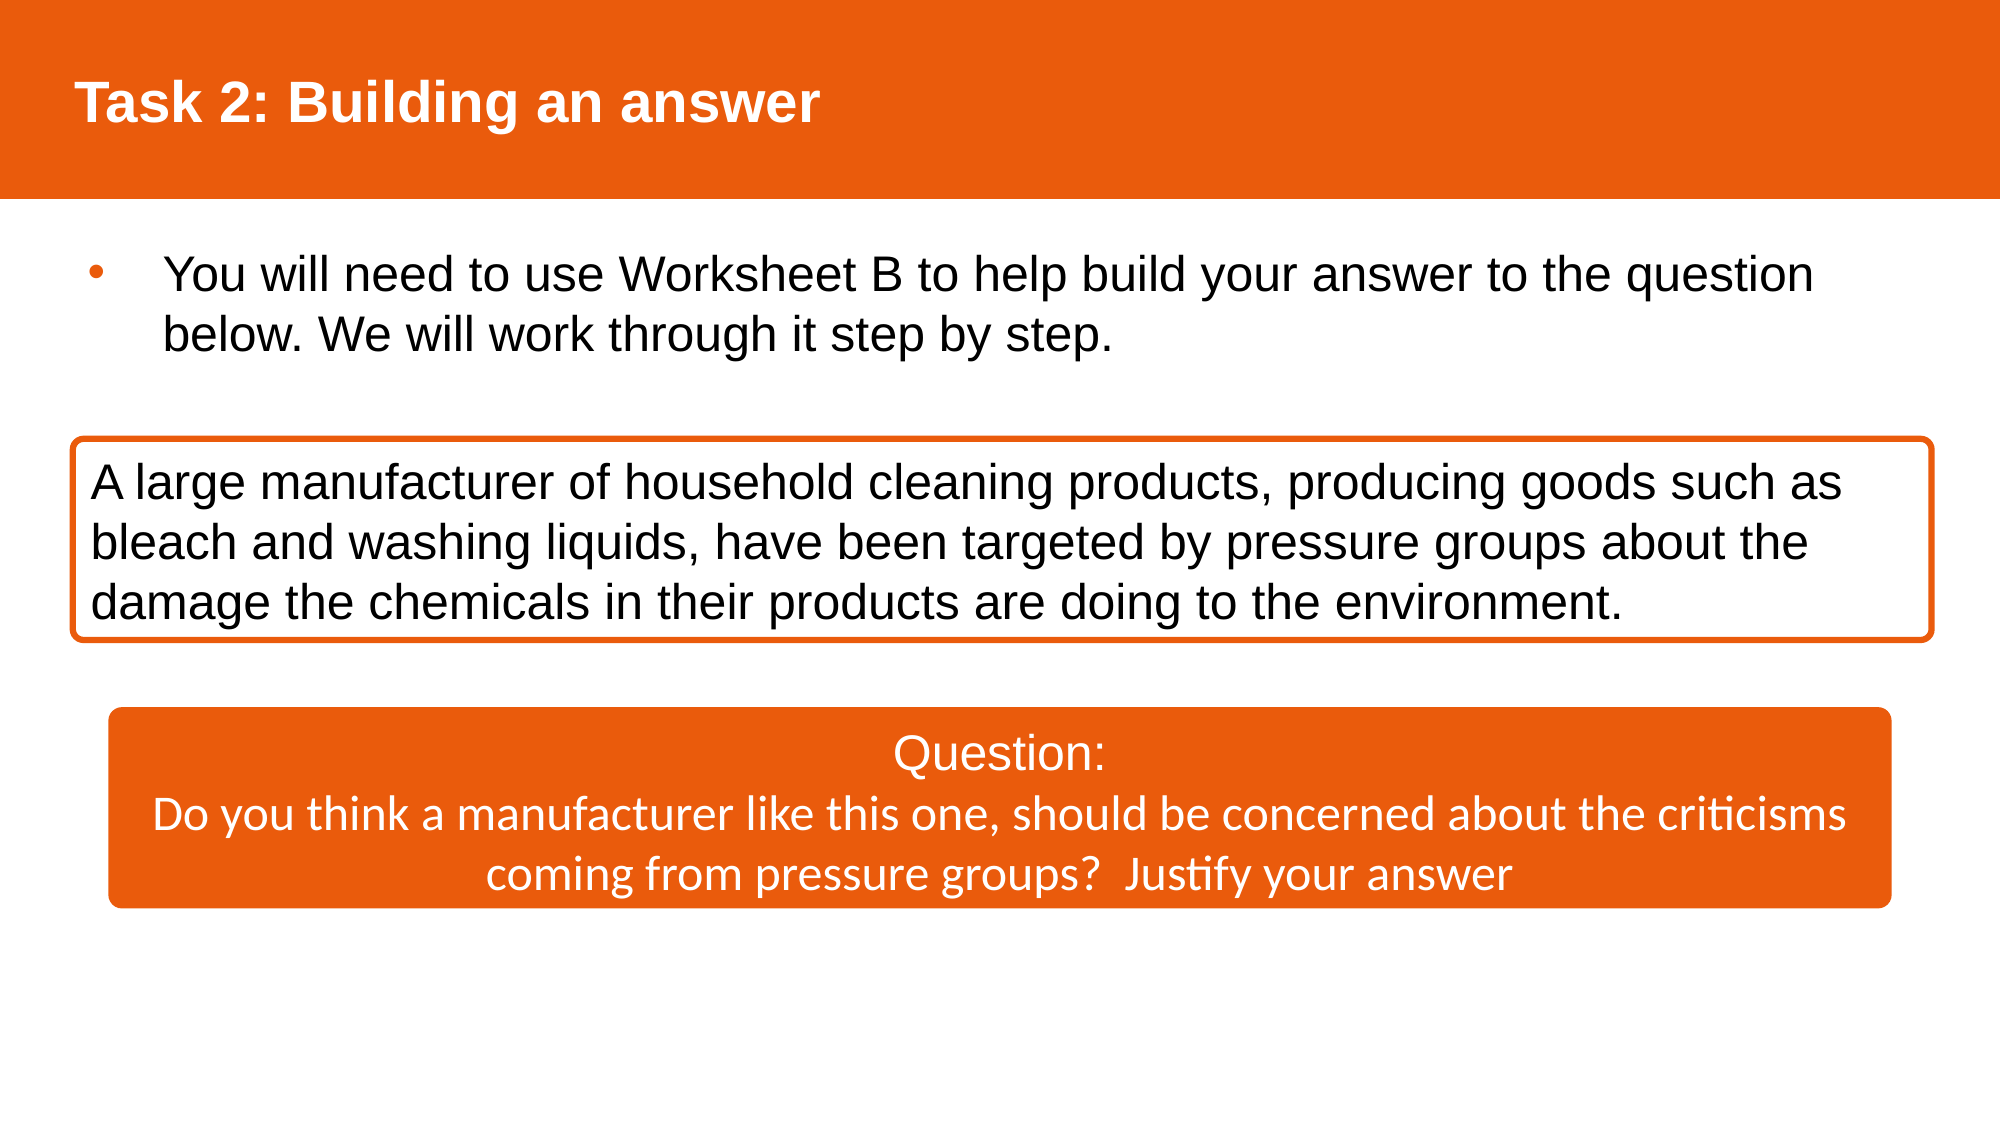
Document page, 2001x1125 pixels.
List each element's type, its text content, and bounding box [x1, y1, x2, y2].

text_box Task 2: Building an answer [0, 0, 2000, 199]
text_box You will need to use Worksheet B to help build your answer to the question below. We will work through it step by step. [72, 233, 1964, 369]
text_box A large manufacturer of household cleaning products, producing goods such as bleach and washing liquids, have been targeted by pressure groups about the damage the chemicals in their products are doing to the environment. [71, 437, 1933, 642]
text_box Question: Do you think a manufacturer like this one, should be concerned about the criticisms coming from pressure groups? Justify your answer [110, 709, 1890, 907]
